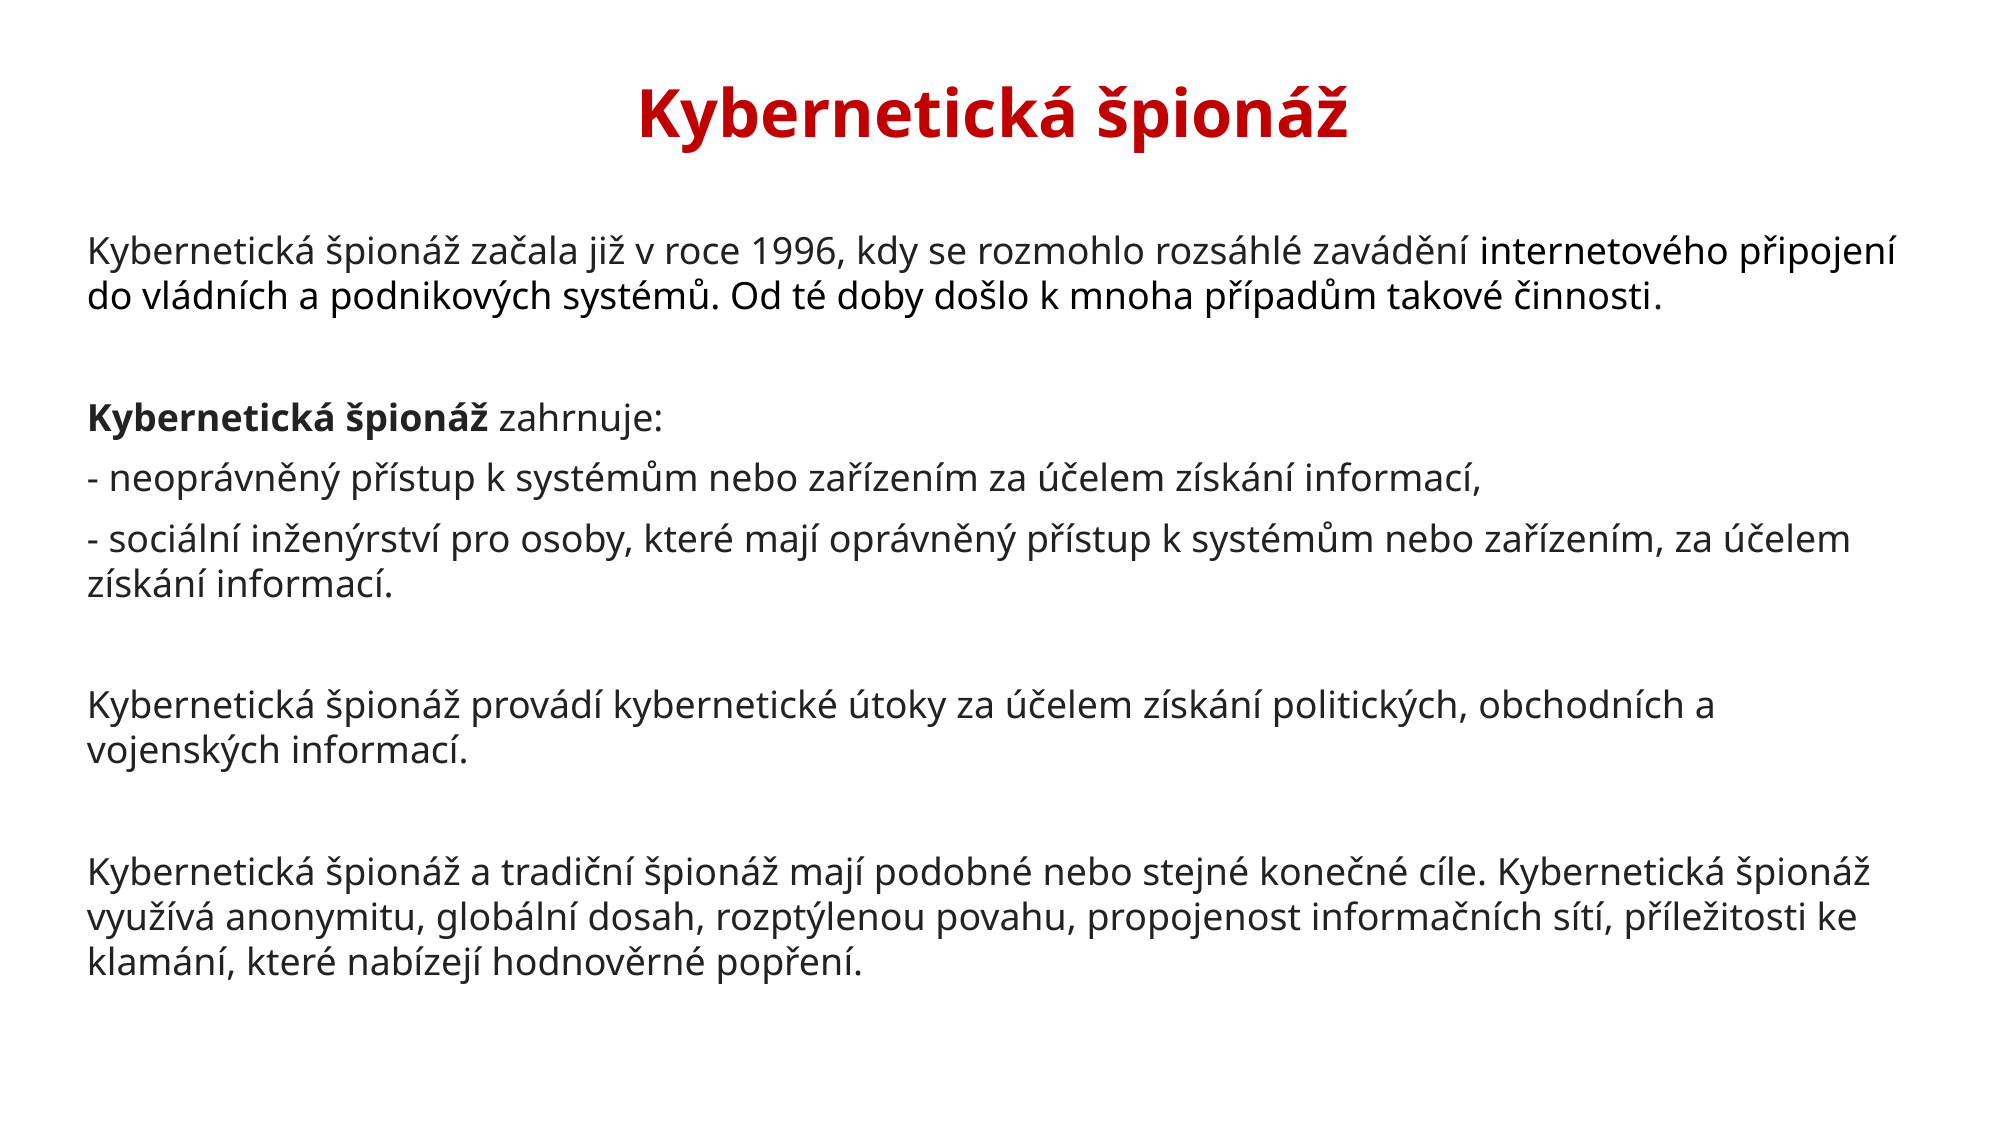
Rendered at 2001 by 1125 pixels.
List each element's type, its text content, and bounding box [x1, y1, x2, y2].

text_box Kybernetická špionáž Kybernetická špionáž začala již v roce 1996, kdy se rozmohlo rozsáhlé zavádění internetového připojení do vládních a podnikových systémů. Od té doby došlo k mnoha případům takové činnosti. Kybernetická špionáž zahrnuje: - neoprávněný přístup k systémům nebo zařízením za účelem získání informací, - sociální inženýrství pro osoby, které mají oprávněný přístup k systémům nebo zařízením, za účelem získání informací. Kybernetická špionáž provádí kybernetické útoky za účelem získání politických, obchodních a vojenských informací. Kybernetická špionáž a tradiční špionáž mají podobné nebo stejné konečné cíle. Kybernetická špionáž využívá anonymitu, globální dosah, rozptýlenou povahu, propojenost informačních sítí, příležitosti ke klamání, které nabízejí hodnověrné popření. [72, 63, 1932, 1051]
